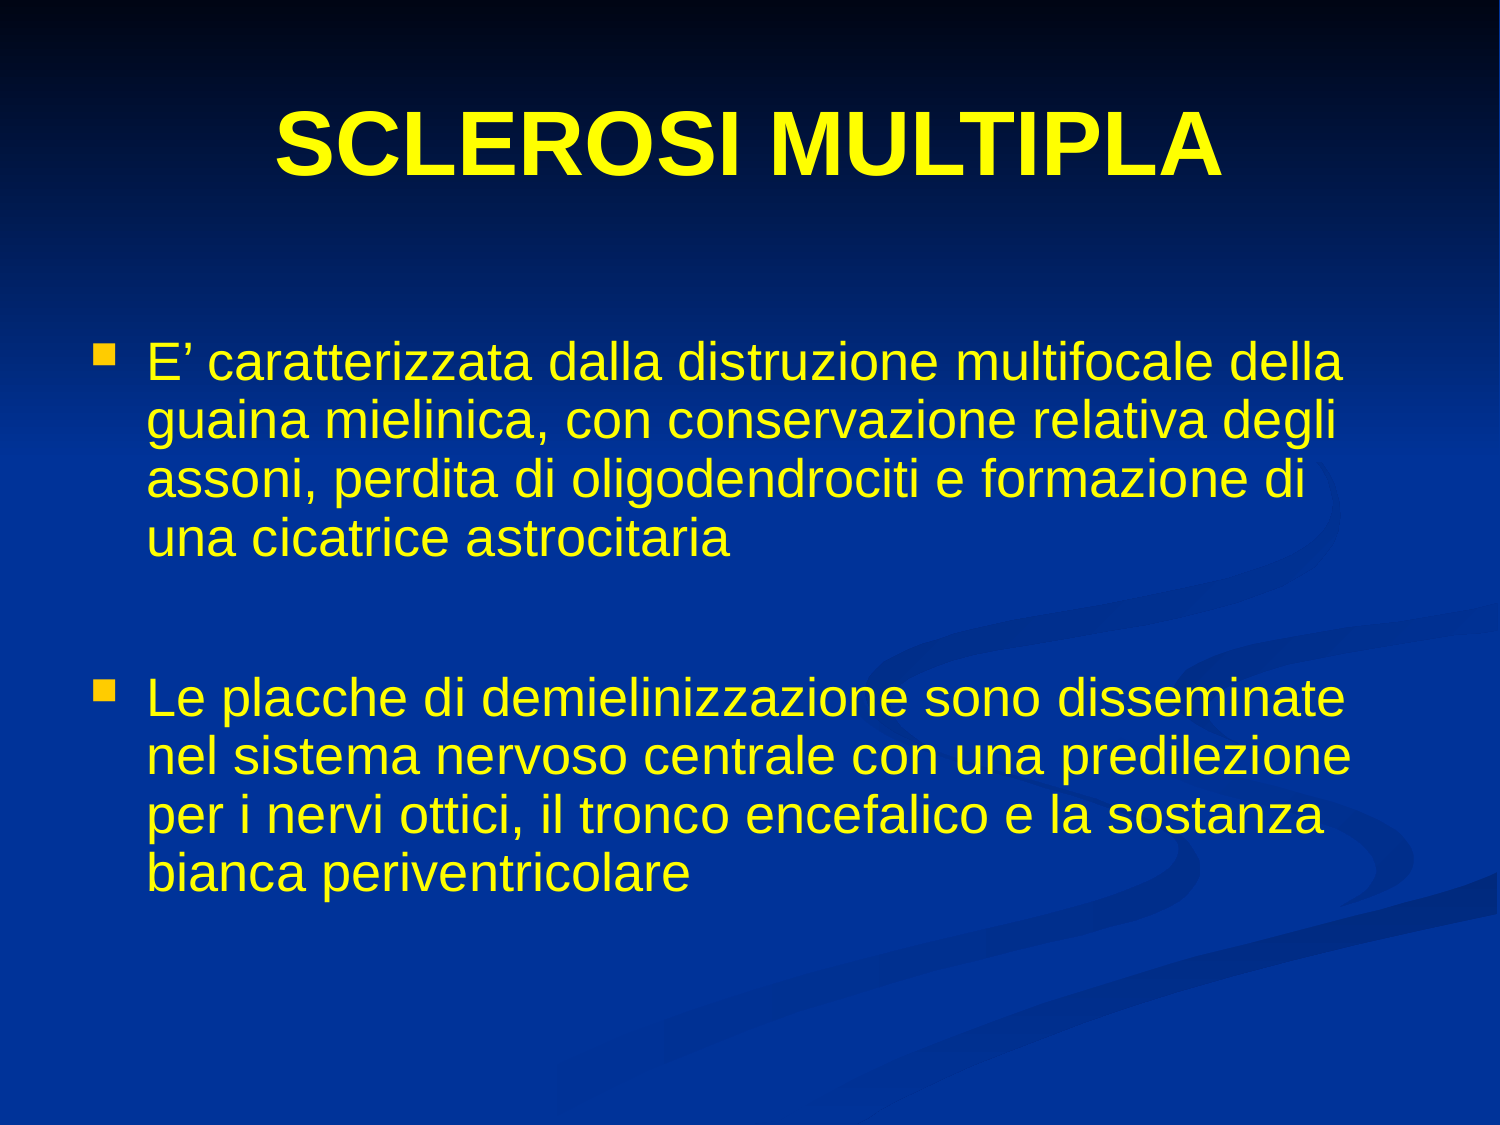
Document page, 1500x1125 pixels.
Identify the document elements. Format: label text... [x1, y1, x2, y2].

list E’ caratterizzata dalla distruzione multifocale della guaina mielinica, con conservazione relativa degli assoni, perdita di oligodendrociti e formazione di una cicatrice astrocitaria Le placche di demielinizzazione sono disseminate nel sistema nervoso centrale con una predilezione per i nervi ottici, il tronco encefalico e la sostanza bianca periventricolare [74, 326, 1426, 1006]
title SCLEROSI MULTIPLA [74, 44, 1426, 233]
